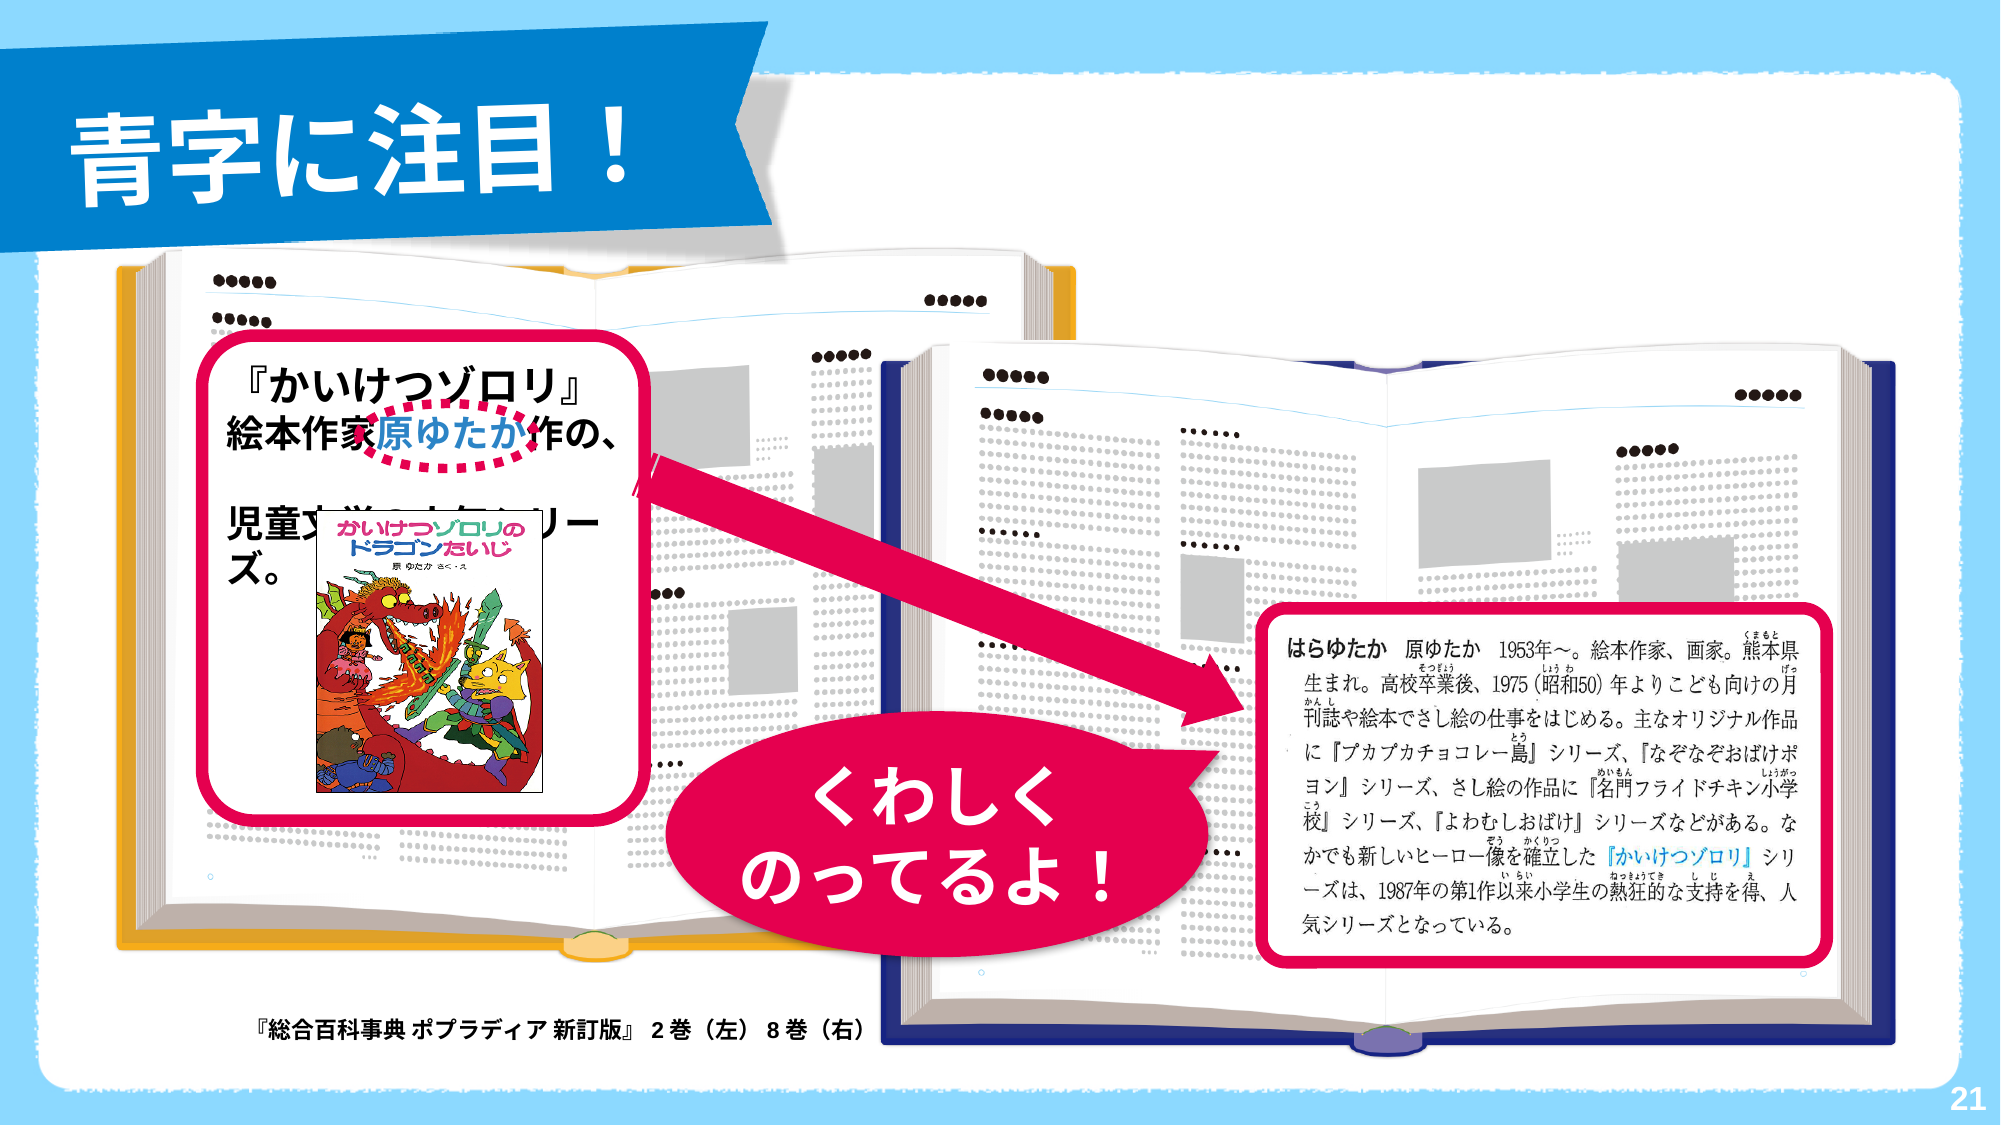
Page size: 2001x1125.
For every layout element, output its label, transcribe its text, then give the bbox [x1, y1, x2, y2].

picture [0, 0, 2001, 1125]
text_box 青字に注目！ [800, 61, 954, 215]
text_box 『総合百科事典 ポプラディア 新訂版』2巻（左）8巻（右） [0, 1008, 874, 1051]
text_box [1261, 608, 1830, 963]
